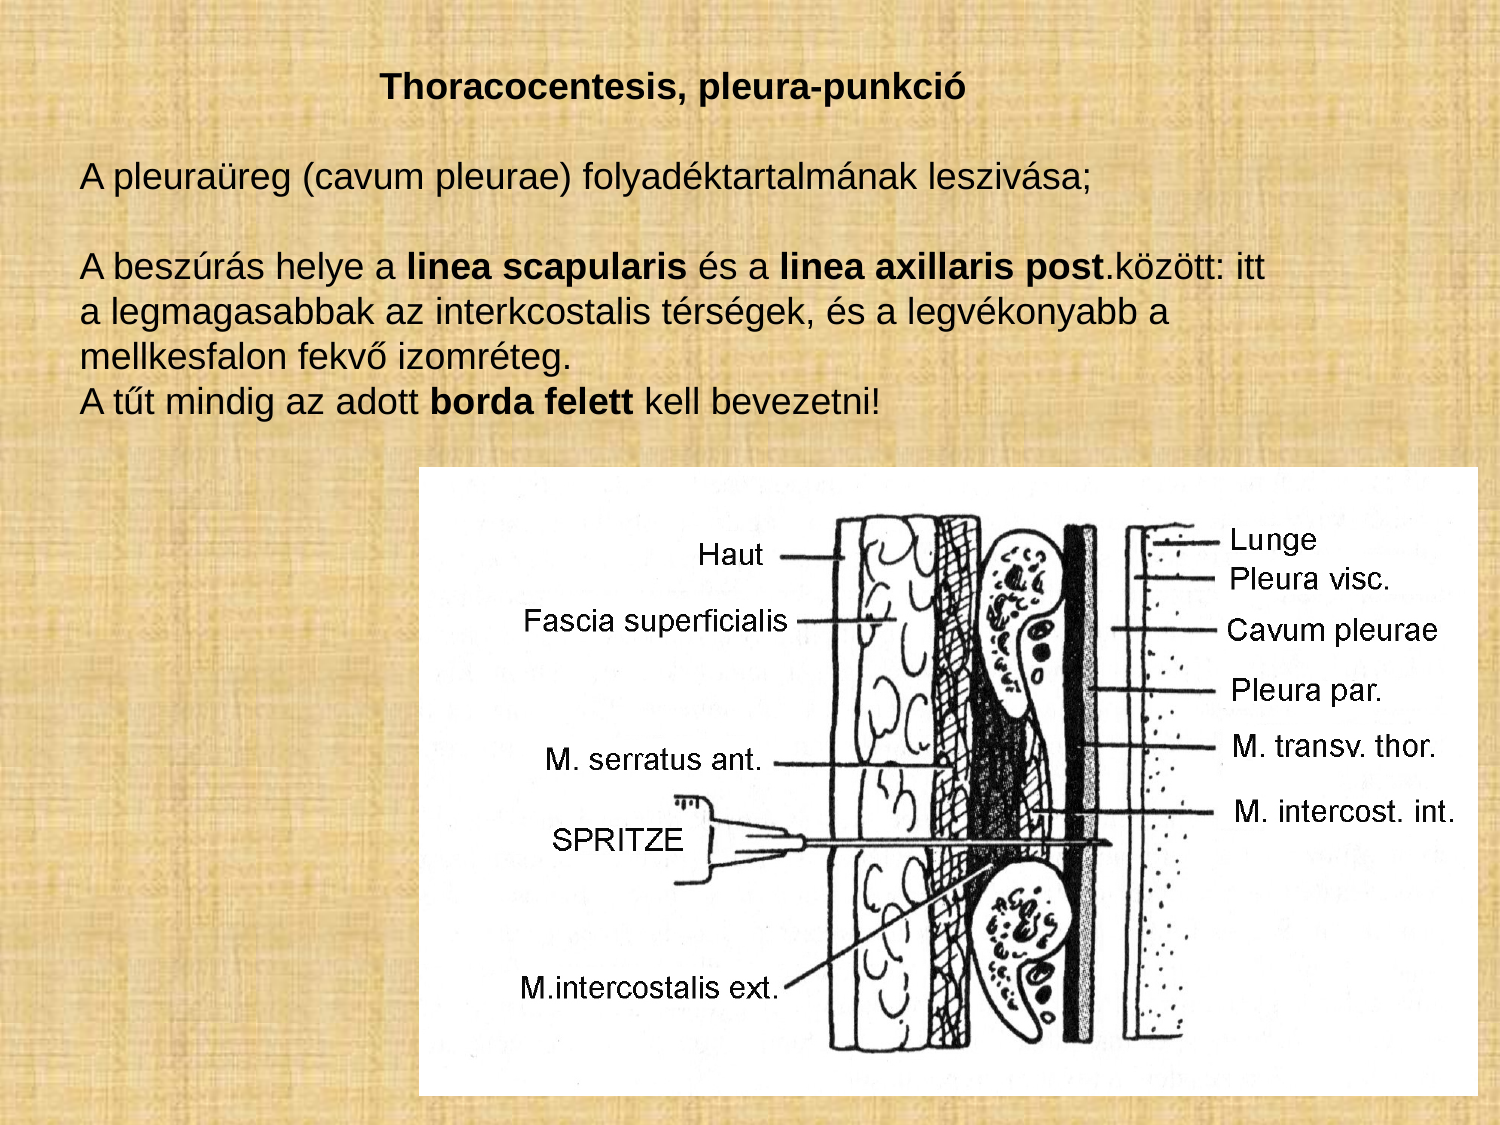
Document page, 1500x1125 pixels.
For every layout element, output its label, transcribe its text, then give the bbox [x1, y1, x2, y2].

picture [0, 0, 1500, 1125]
text_box Thoracocentesis, pleura-punkció A pleuraüreg (cavum pleurae) folyadéktartalmának leszivása; A beszúrás helye a linea scapularis és a linea axillaris post.között: itt a legmagasabbak az interkcostalis térségek, és a legvékonyabb a mellkesfalon fekvő izomréteg. A tűt mindig az adott borda felett kell bevezetni! [64, 54, 1282, 475]
